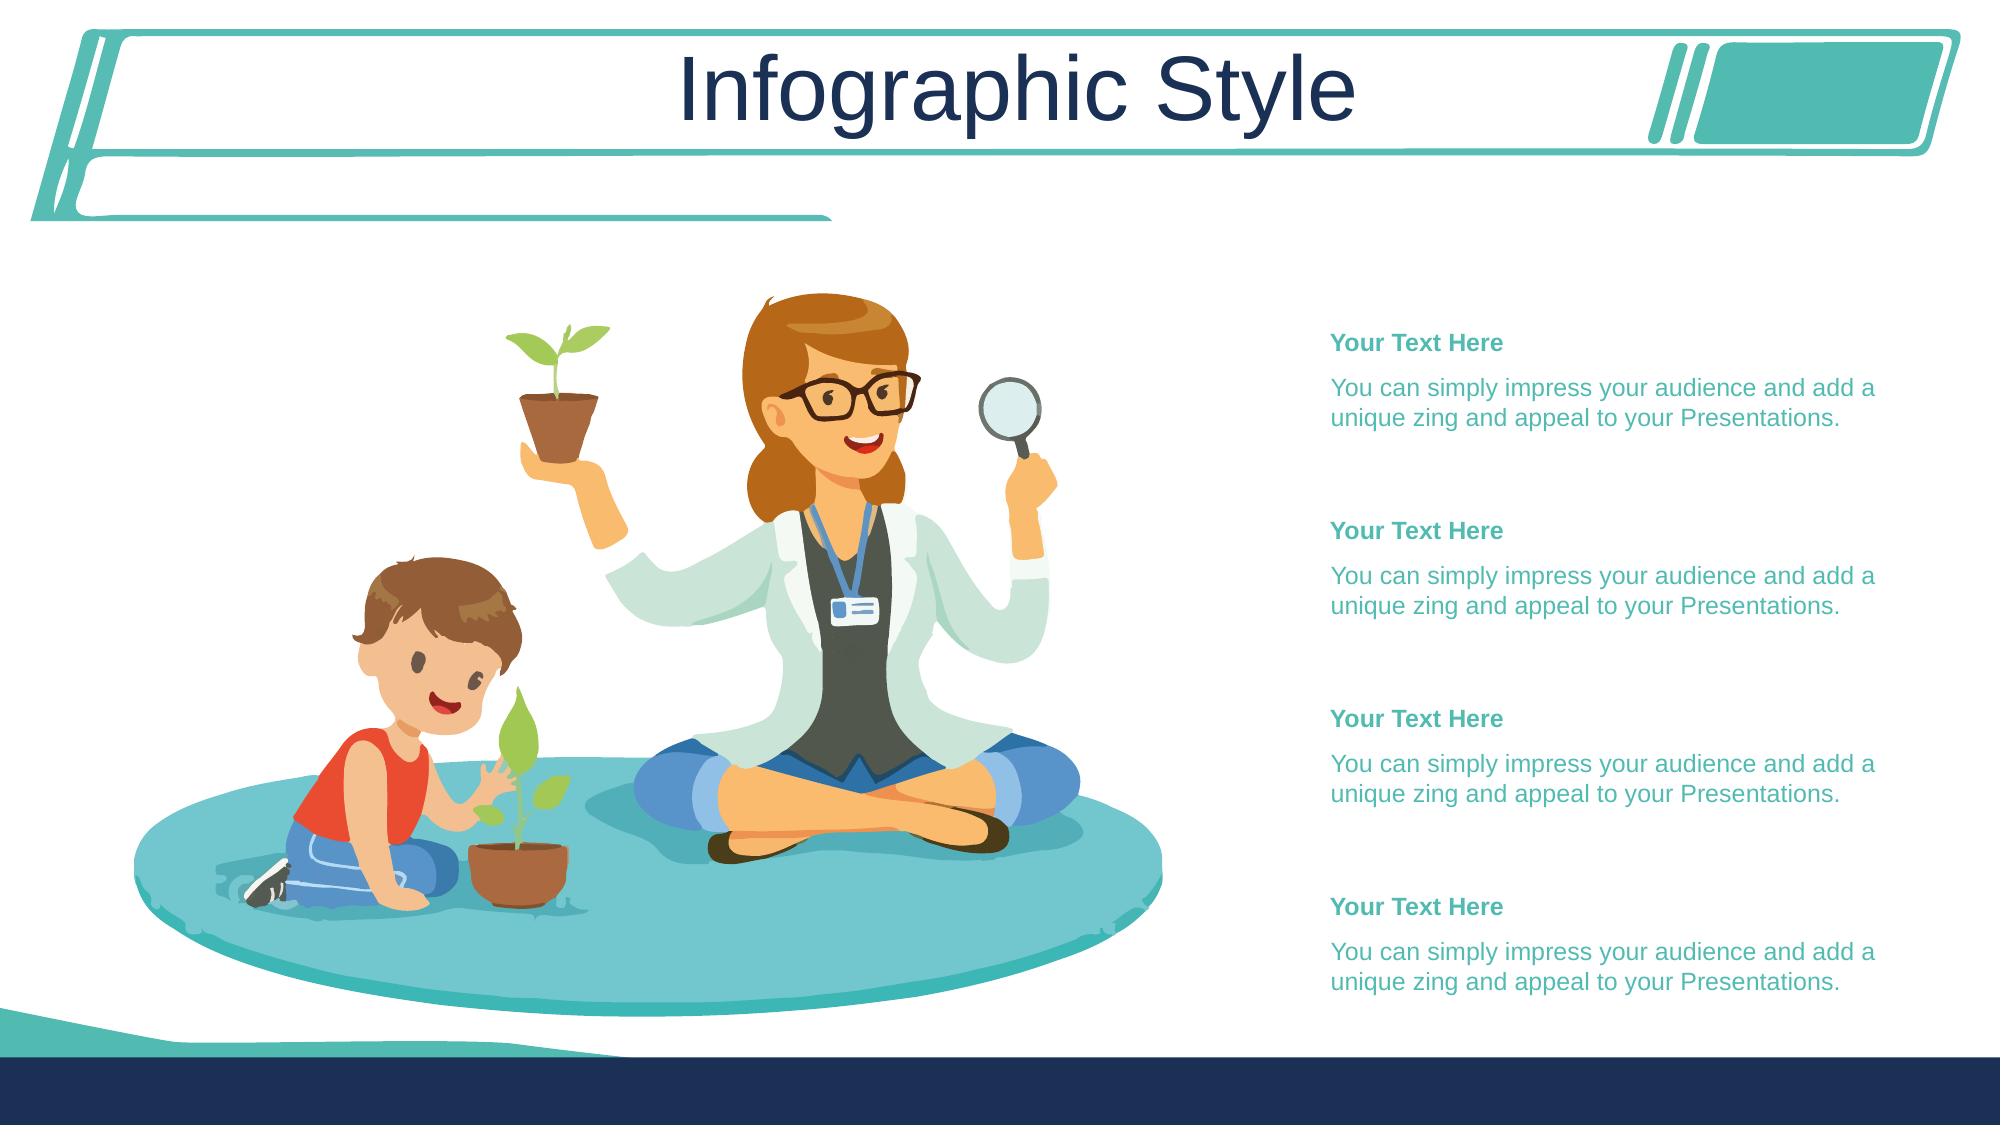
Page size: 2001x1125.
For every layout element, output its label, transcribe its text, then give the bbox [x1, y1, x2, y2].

text_box [0, 1056, 2000, 1125]
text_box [1315, 694, 1911, 817]
picture [134, 291, 1165, 1018]
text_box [1315, 318, 1911, 441]
list Infographic Style [68, 30, 1968, 150]
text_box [1315, 506, 1911, 629]
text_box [1315, 883, 1911, 1005]
